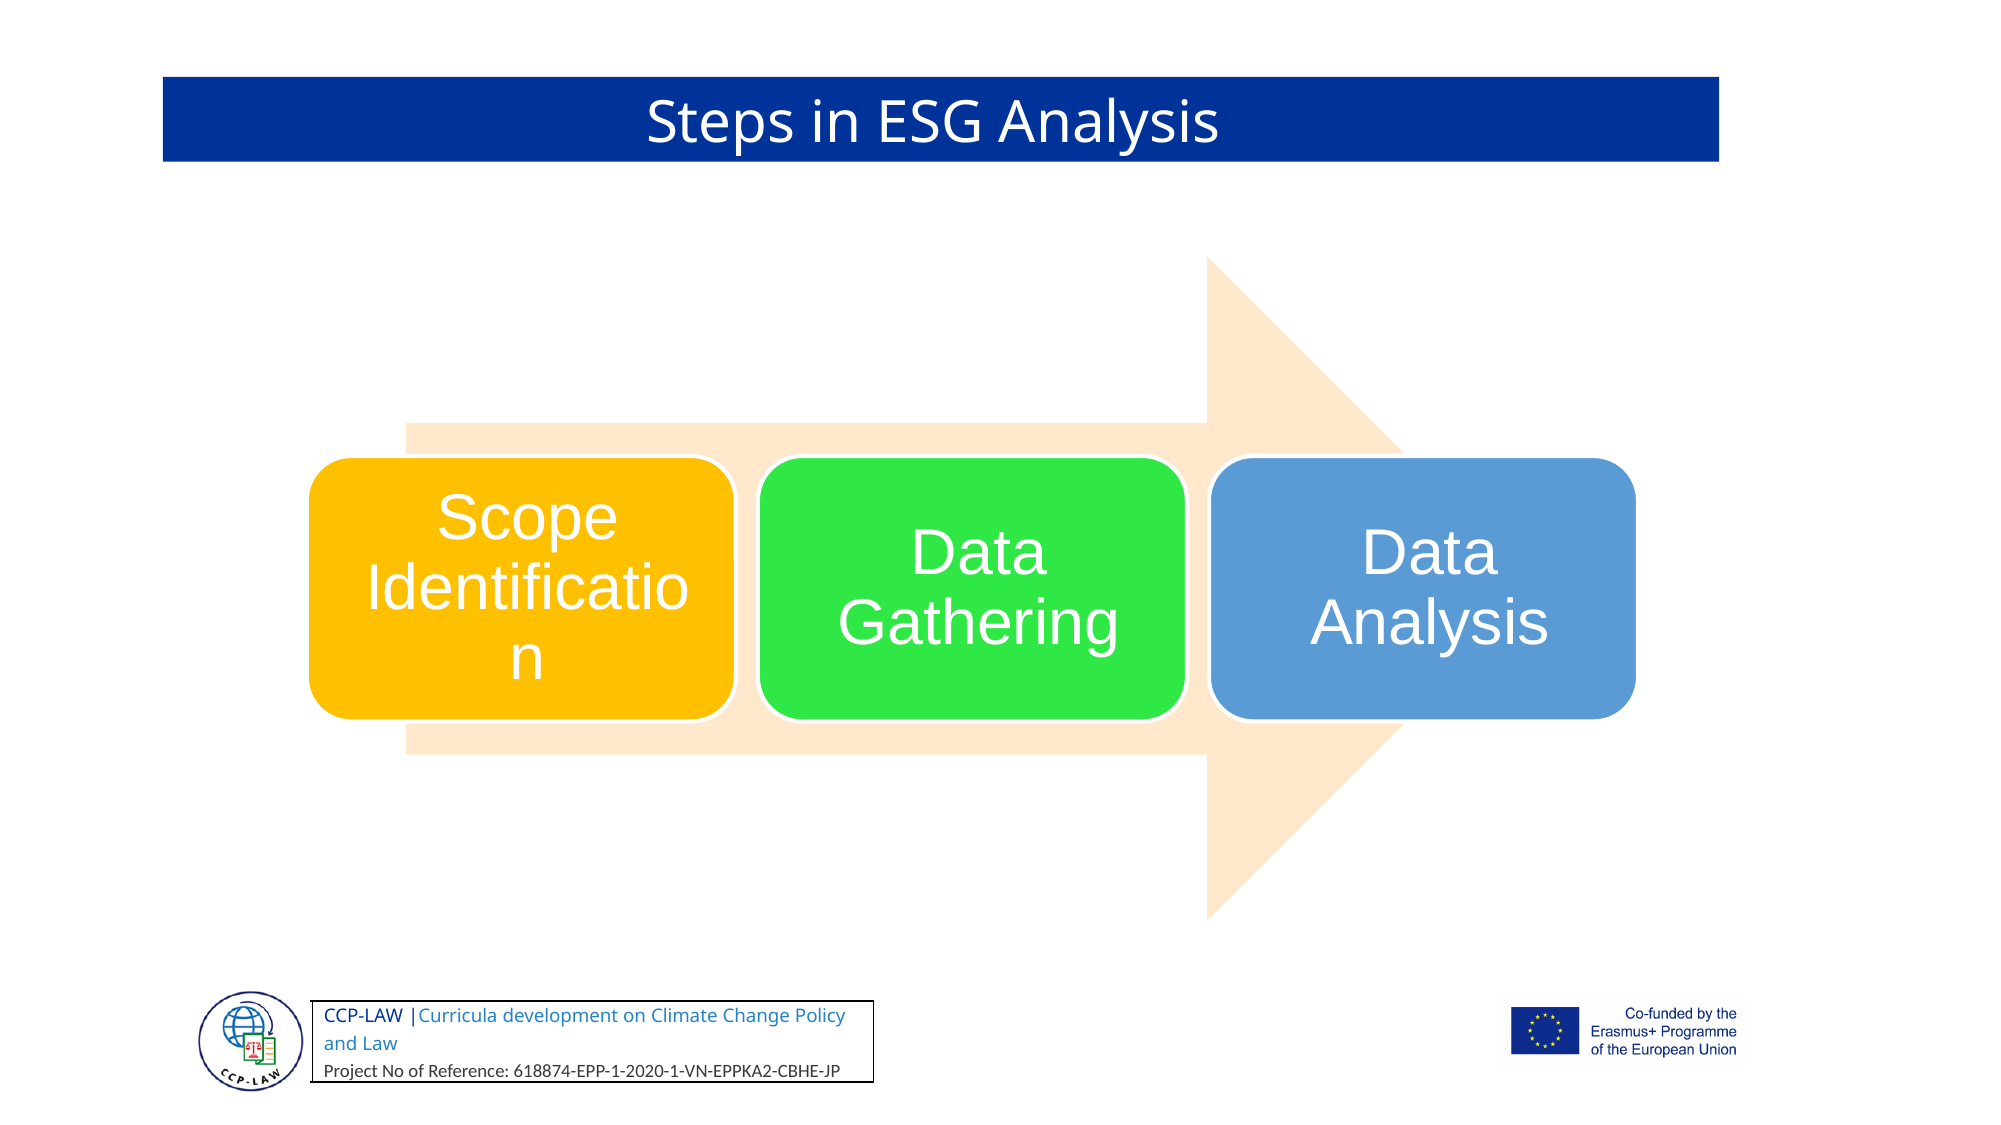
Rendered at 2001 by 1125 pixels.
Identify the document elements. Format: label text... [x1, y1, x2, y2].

picture [1497, 997, 1748, 1068]
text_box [305, 256, 1640, 921]
picture [195, 984, 310, 1095]
text_box Steps in ESG Analysis [162, 76, 1720, 162]
